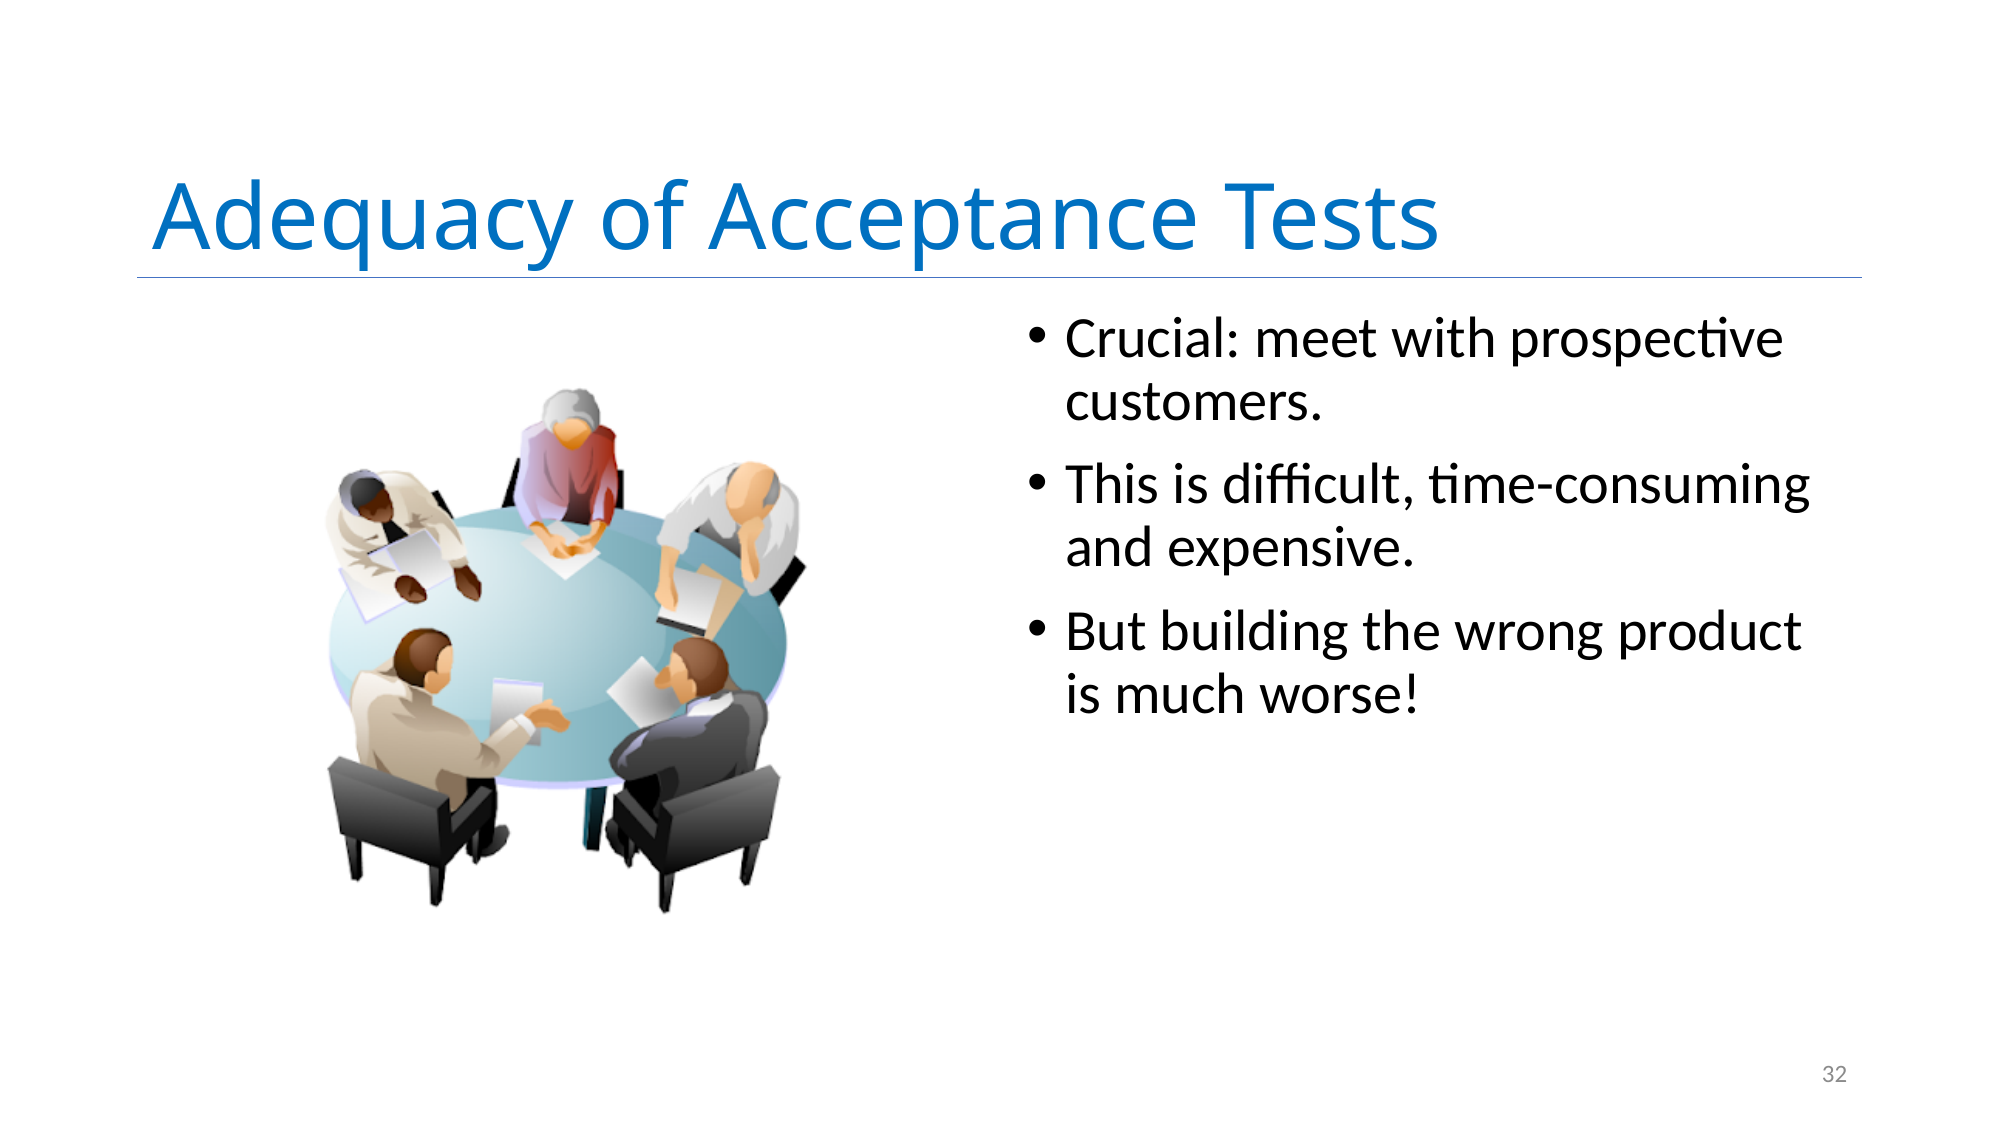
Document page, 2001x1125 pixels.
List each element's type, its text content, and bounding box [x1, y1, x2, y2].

picture [167, 299, 958, 1014]
slide_number 32 [1412, 1042, 1863, 1103]
list Crucial: meet with prospective customers. This is difficult, time-consuming and expensive. But building the wrong product is much worse! [1012, 299, 1863, 1014]
title Adequacy of Acceptance Tests [137, 59, 1863, 278]
